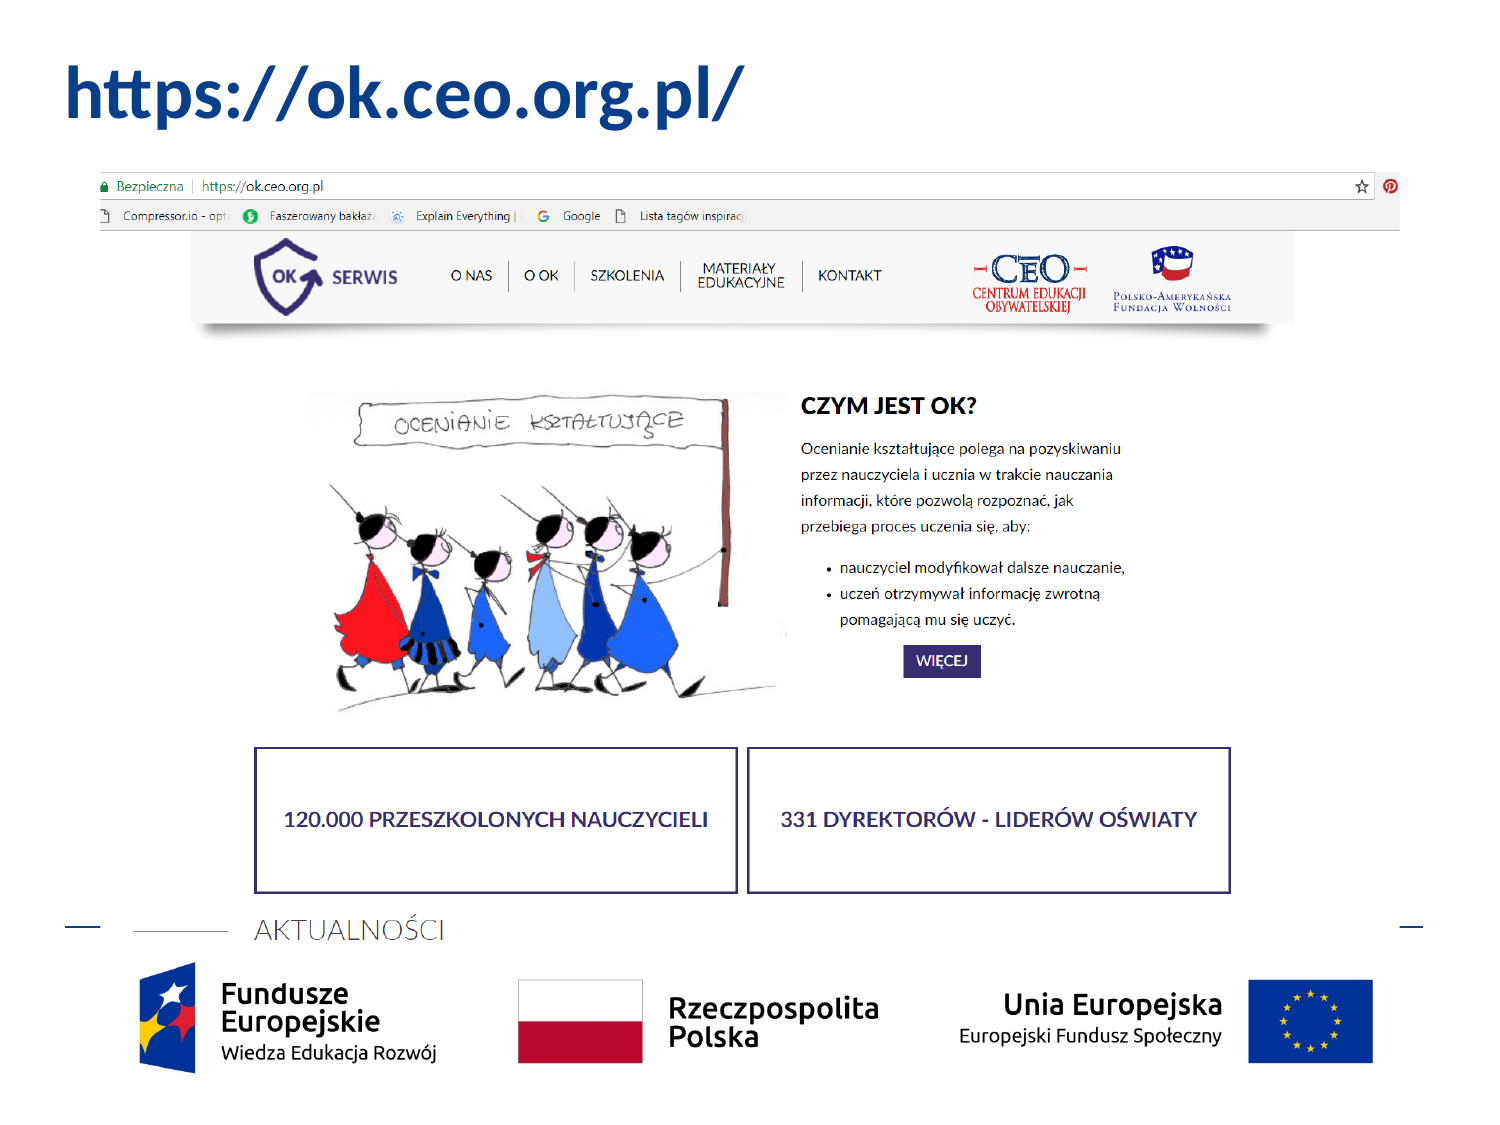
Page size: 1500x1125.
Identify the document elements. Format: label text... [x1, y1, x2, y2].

title https://ok.ceo.org.pl/ [49, 42, 1400, 142]
picture [100, 172, 1400, 1101]
